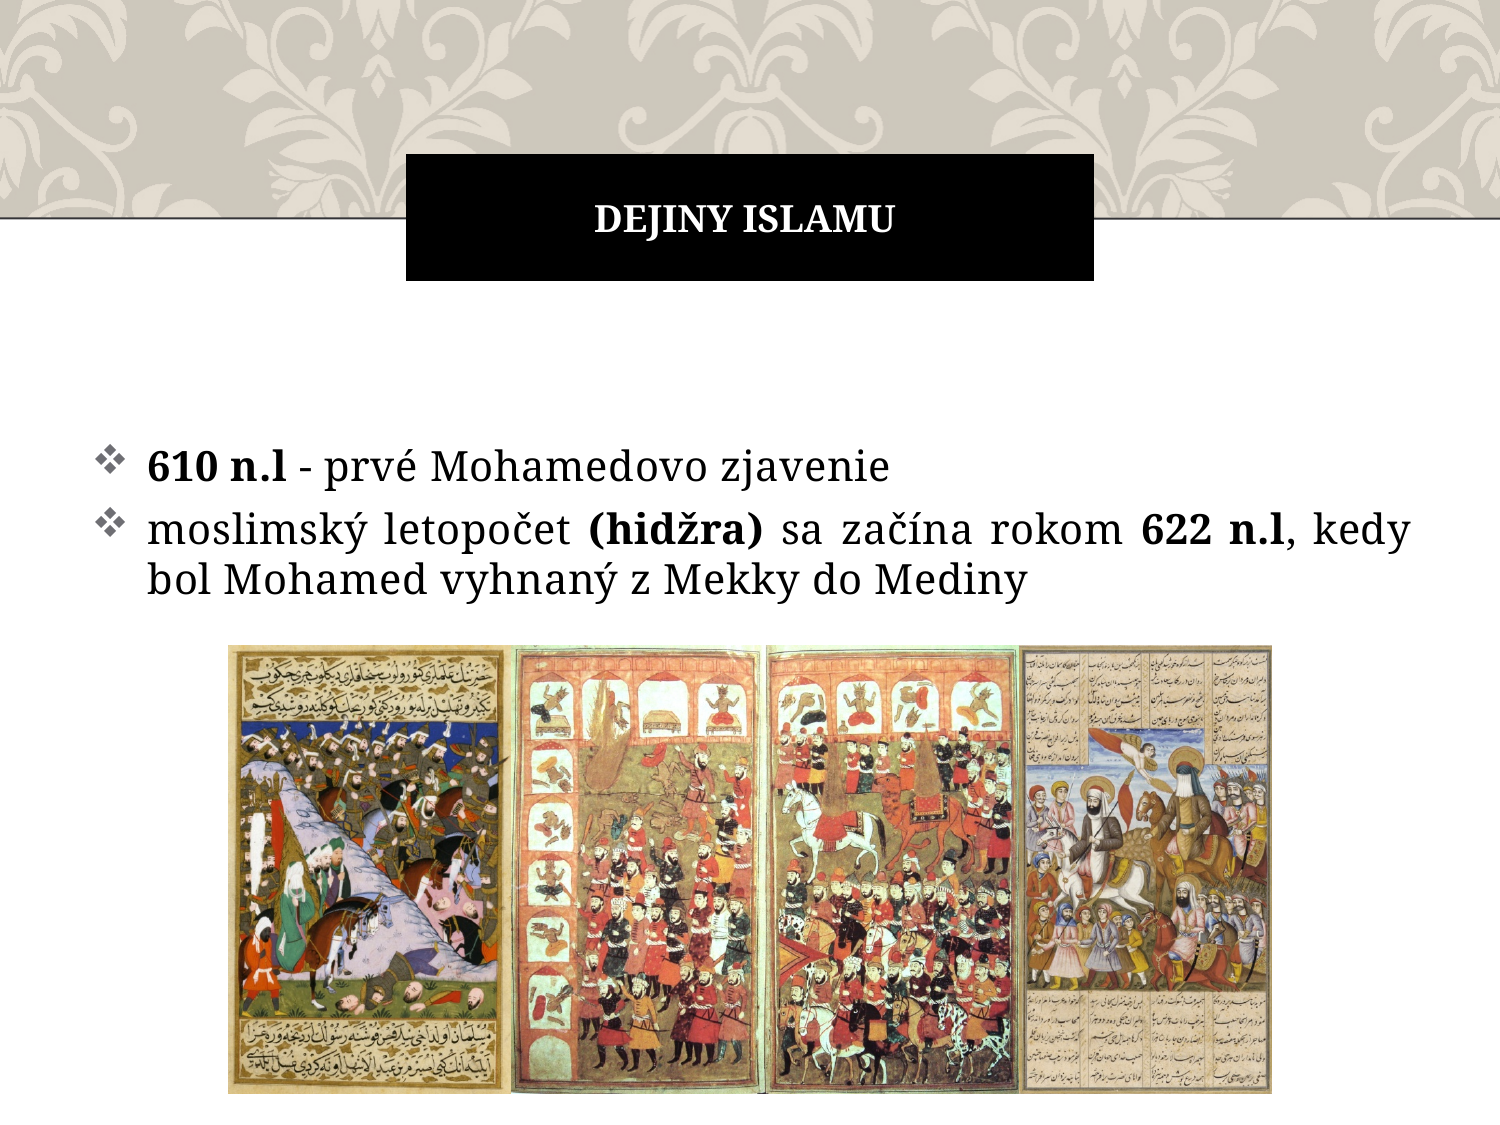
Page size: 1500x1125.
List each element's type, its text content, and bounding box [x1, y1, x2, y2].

list 610 n.l - prvé Mohamedovo zjavenie moslimský letopočet (hidžra) sa začína rokom 622 n.l, kedy bol Mohamed vyhnaný z Mekky do Mediny [76, 432, 1427, 1102]
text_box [227, 644, 1273, 1095]
title Dejiny islamu [406, 154, 1094, 281]
